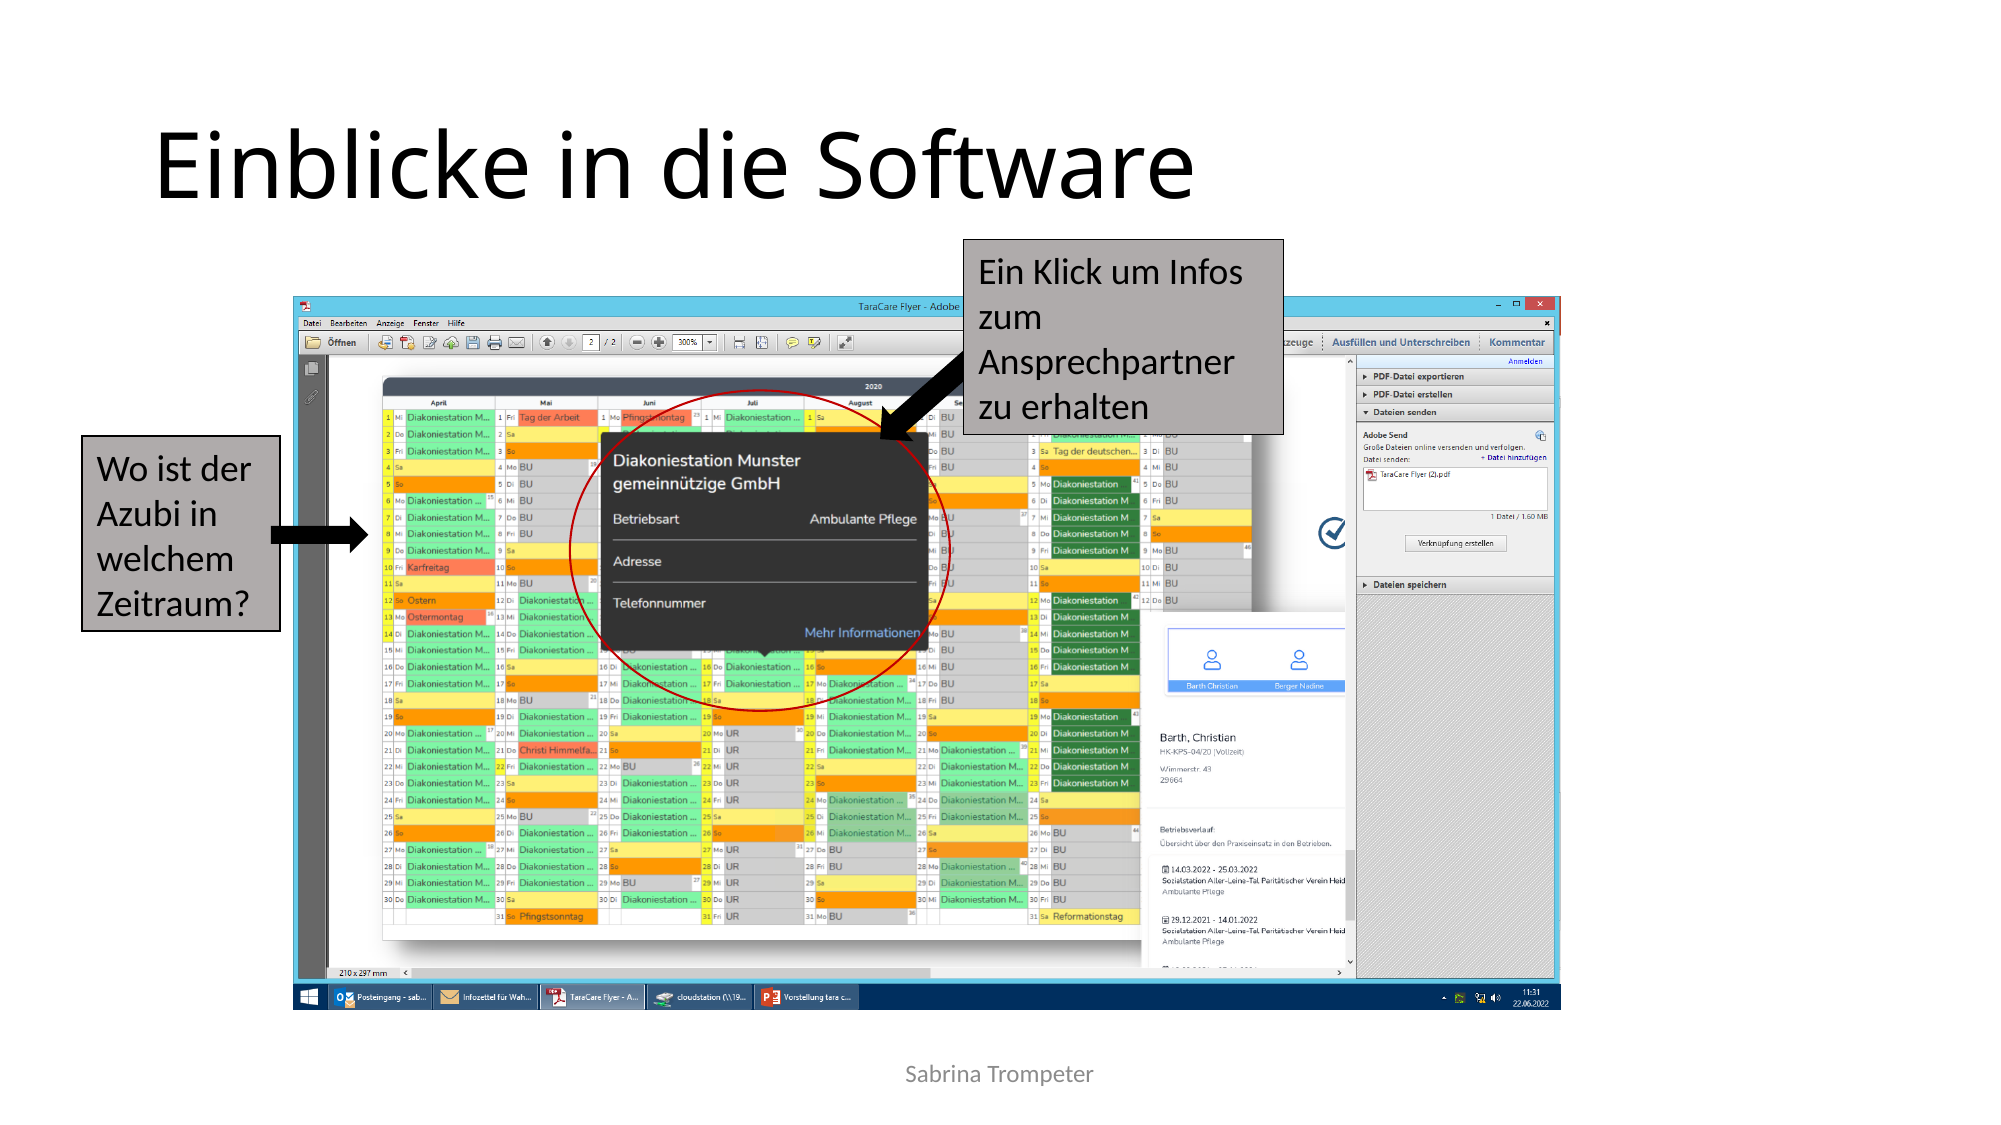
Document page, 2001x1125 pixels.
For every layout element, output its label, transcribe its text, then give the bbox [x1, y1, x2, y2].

title Einblicke in die Software [137, 59, 1863, 278]
text_box Ein Klick um Infos zum Ansprechpartner zu erhalten [963, 239, 1284, 296]
text_box Wo ist der Azubi in welchem Zeitraum? [81, 435, 281, 632]
footer Sabrina Trompeter [662, 1042, 1338, 1103]
text_box [270, 525, 293, 544]
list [293, 296, 1561, 1010]
